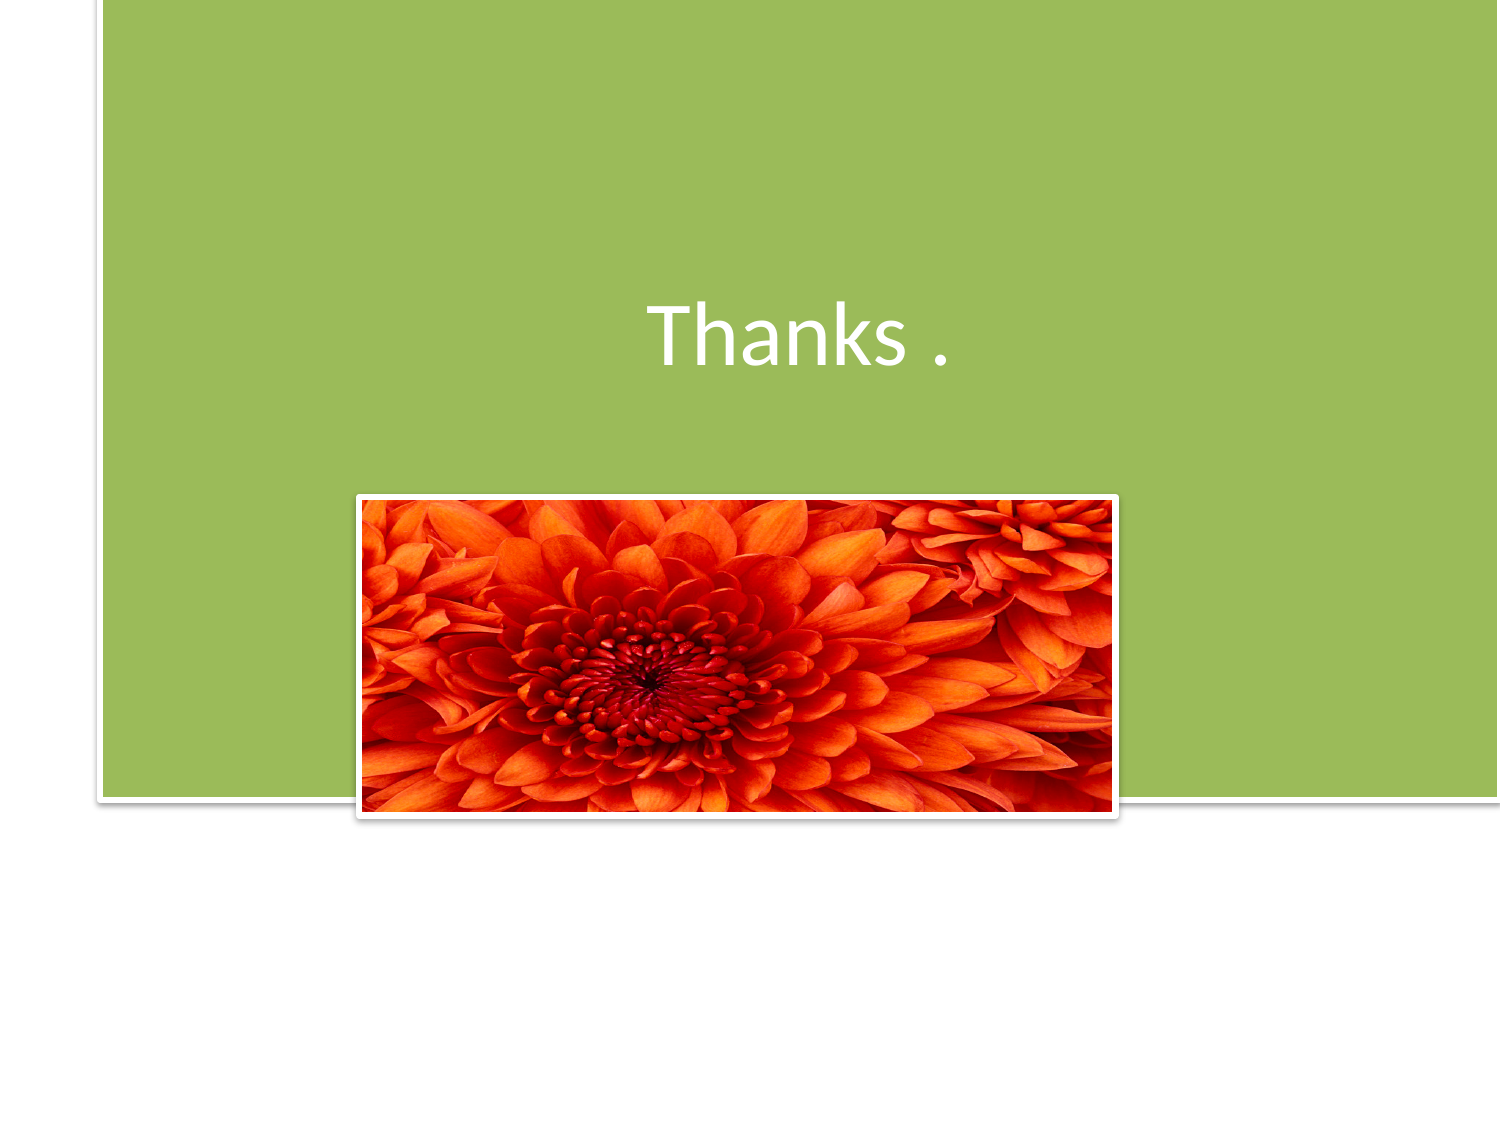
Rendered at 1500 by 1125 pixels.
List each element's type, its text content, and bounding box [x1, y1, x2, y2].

picture [362, 499, 1113, 813]
title Thanks . [97, 0, 1500, 803]
